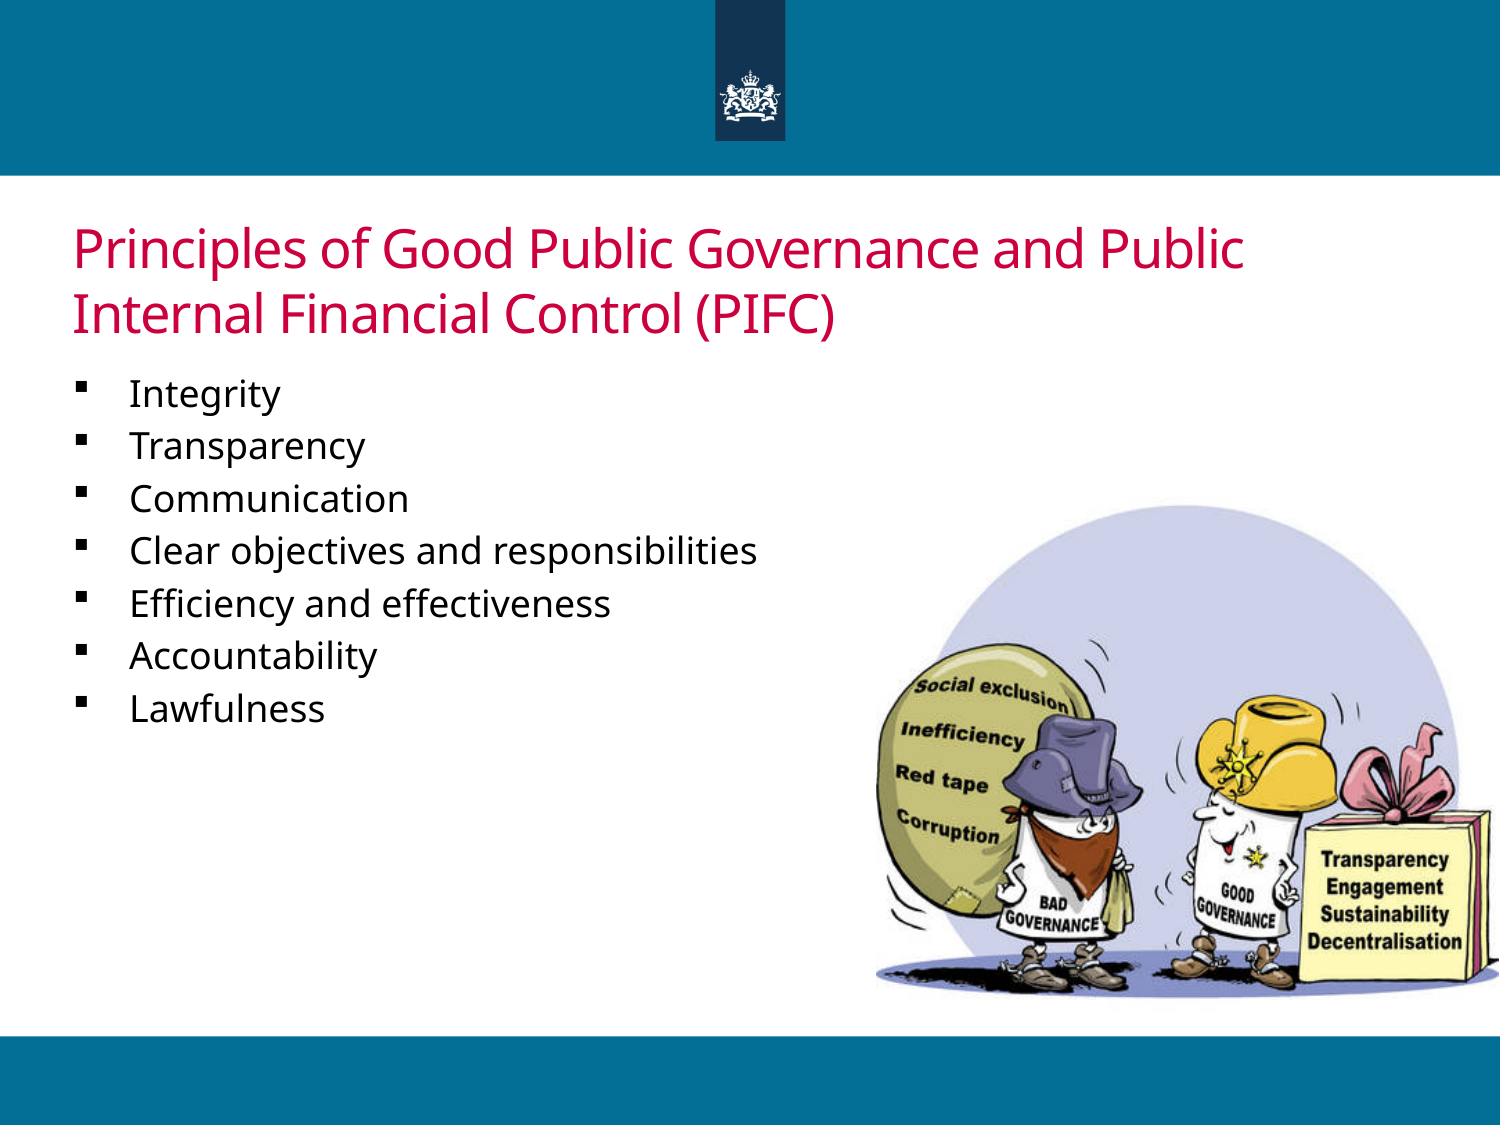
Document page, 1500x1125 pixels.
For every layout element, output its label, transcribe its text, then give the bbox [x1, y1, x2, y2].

picture [716, 0, 784, 140]
list Integrity Transparency Communication Clear objectives and responsibilities Efficiency and effectiveness Accountability Lawfulness [57, 361, 1409, 1087]
title Principles of Good Public Governance and Public Internal Financial Control (PIFC) [57, 207, 1409, 302]
picture [876, 495, 1500, 1027]
